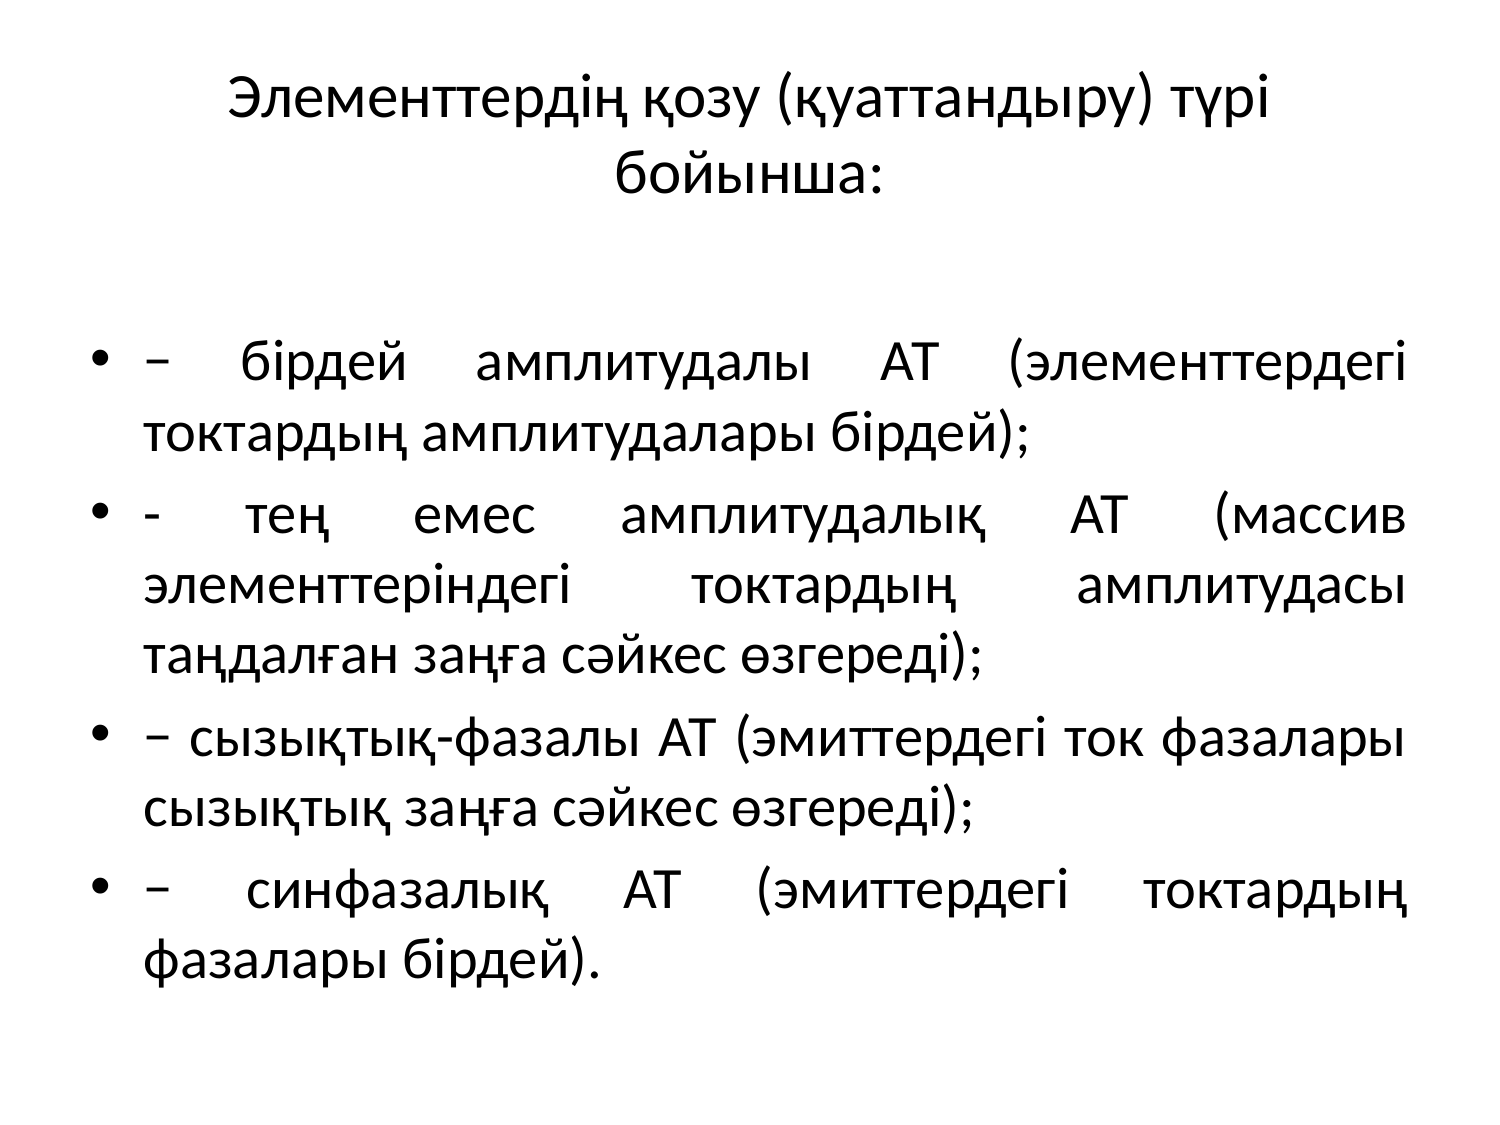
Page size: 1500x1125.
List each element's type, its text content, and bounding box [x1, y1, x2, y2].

title Элементтердің қозу (қуаттандыру) түрі бойынша: [75, 45, 1425, 291]
list − бірдей амплитудалы АТ (элементтердегі токтардың амплитудалары бірдей); - тең емес амплитудалық АТ (массив элементтеріндегі токтардың амплитудасы таңдалған заңға сәйкес өзгереді); − сызықтық-фазалы АТ (эмиттердегі ток фазалары сызықтық заңға сәйкес өзгереді); − синфазалық АТ (эмиттердегі токтардың фазалары бірдей). [75, 314, 1425, 1005]
